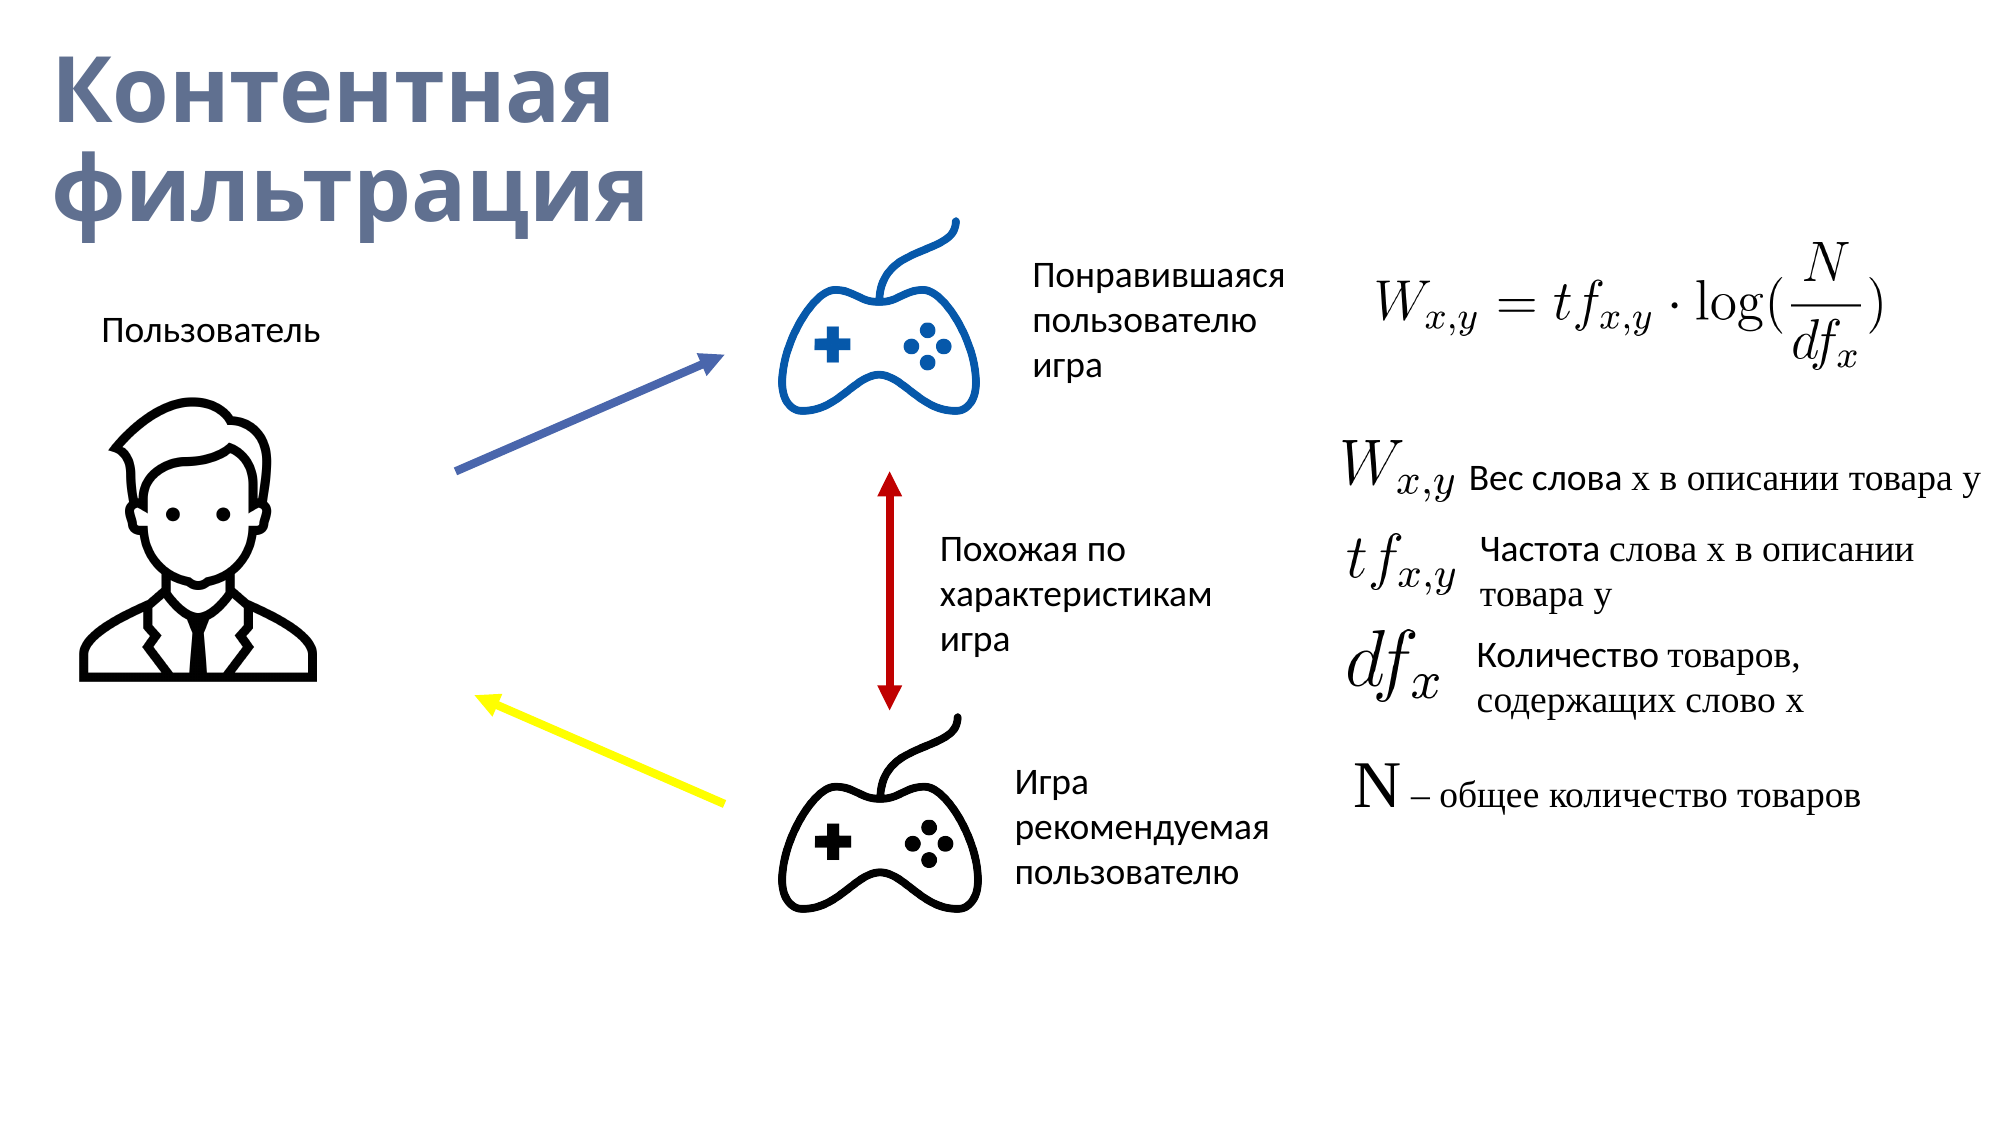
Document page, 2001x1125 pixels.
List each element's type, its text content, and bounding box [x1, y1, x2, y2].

picture [1342, 440, 1455, 503]
text_box Похожая по характеристикам игра [925, 516, 1234, 667]
text_box N – общее количество товаров [1338, 733, 2000, 829]
picture [1347, 629, 1439, 702]
picture [1376, 242, 1882, 370]
picture [14, 356, 381, 723]
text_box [455, 354, 725, 472]
picture [778, 217, 980, 415]
title Контентная фильтрация [36, 33, 1164, 251]
picture [778, 713, 982, 913]
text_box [474, 695, 725, 804]
picture [1347, 533, 1455, 595]
text_box Понравившаяся пользователю игра [1017, 242, 1401, 393]
text_box Количество товаров, содержащих слово x [1461, 622, 1891, 728]
text_box Вес слова x в описании товара y [1453, 445, 2000, 506]
text_box Пользователь [86, 297, 381, 356]
text_box Частота слова x в описании товара y [1465, 516, 1970, 622]
text_box Игра рекомендуемая пользователю [999, 749, 1309, 900]
